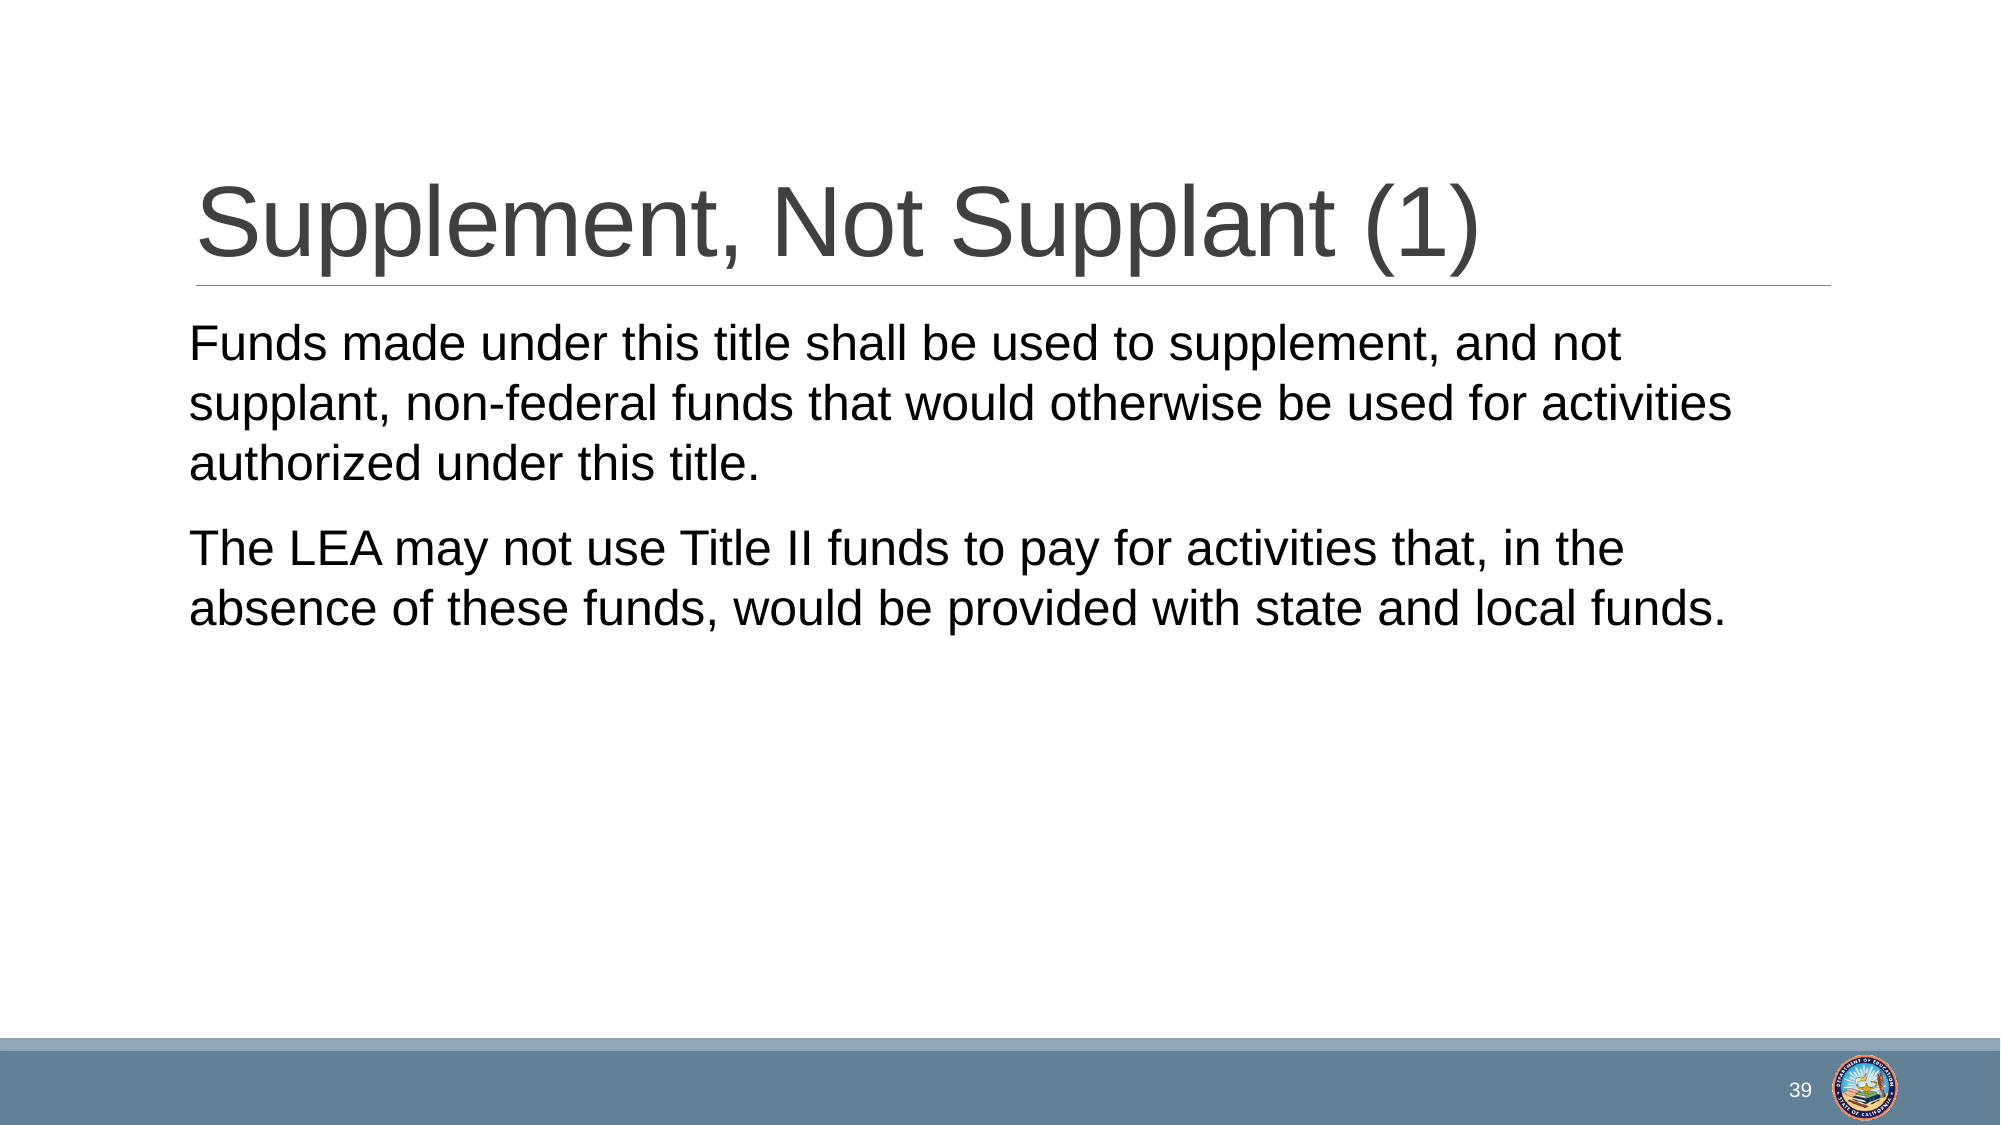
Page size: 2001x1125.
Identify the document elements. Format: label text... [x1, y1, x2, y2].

title Supplement, Not Supplant (1) [179, 47, 1830, 285]
list Funds made under this title shall be used to supplement, and not supplant, non-federal funds that would otherwise be used for activities authorized under this title. The LEA may not use Title II funds to pay for activities that, in the absence of these funds, would be provided with state and local funds. [181, 302, 1832, 1018]
slide_number 39 [1611, 1059, 1828, 1119]
picture [1832, 1055, 1899, 1122]
